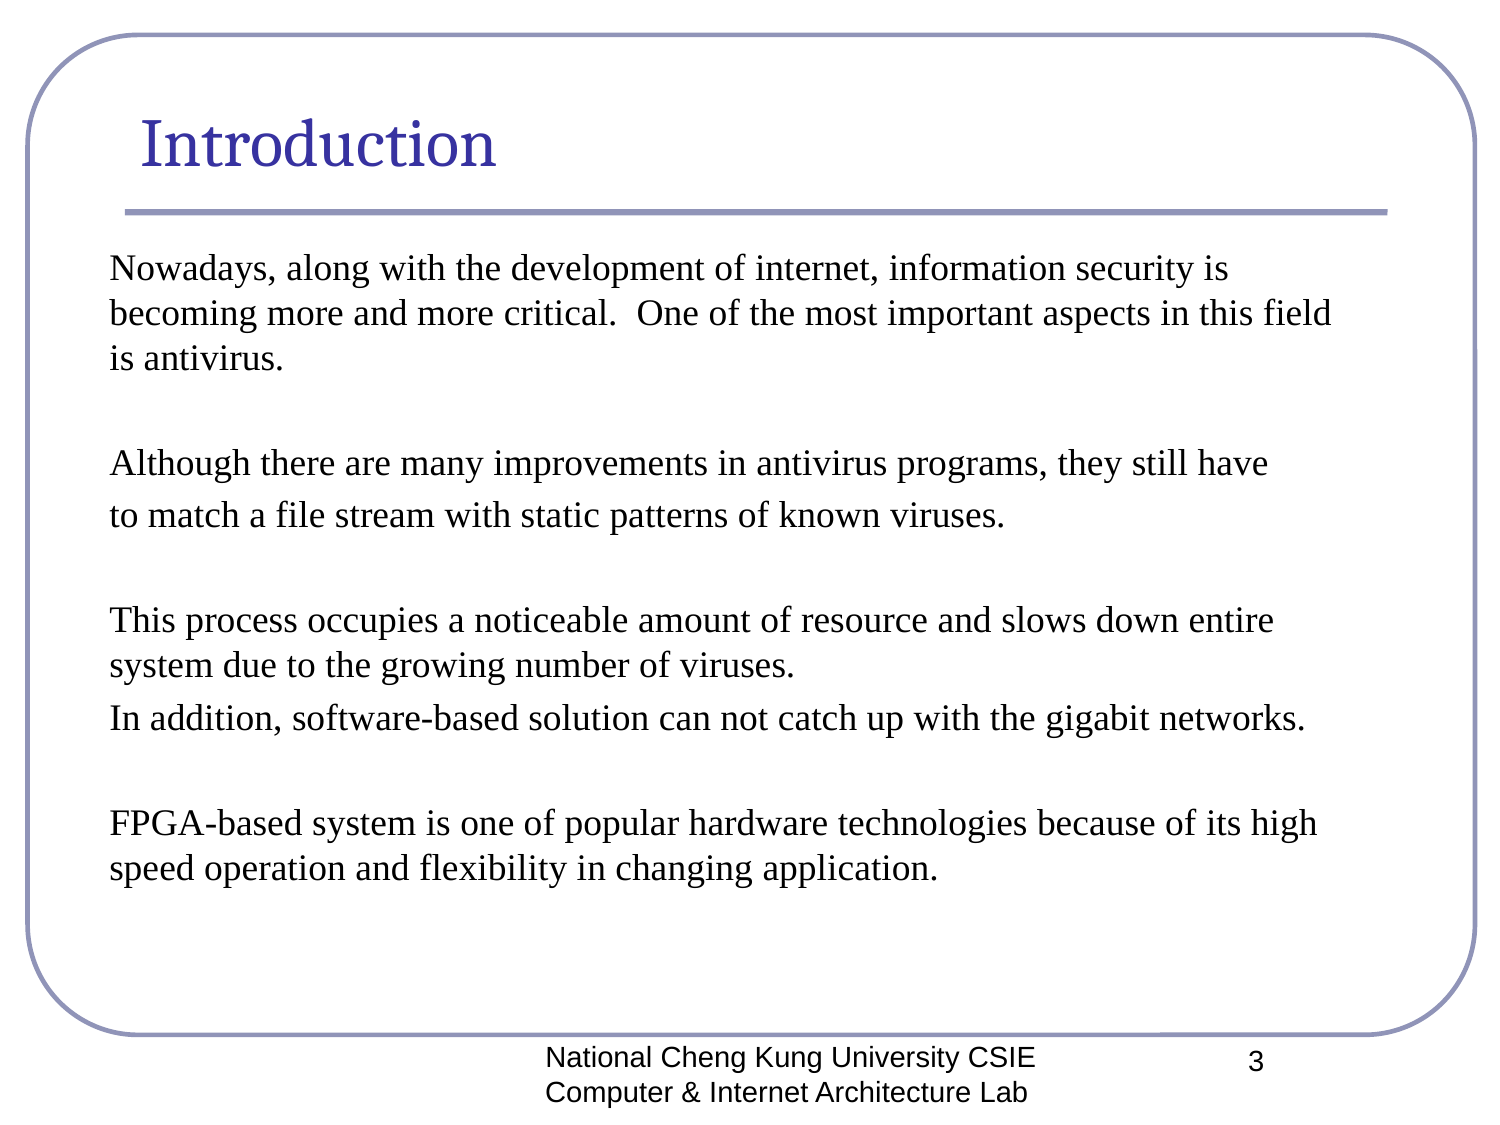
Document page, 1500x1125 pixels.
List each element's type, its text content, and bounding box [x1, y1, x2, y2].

title Introduction [125, 90, 1388, 188]
list Nowadays, along with the development of internet, information security is becoming more and more critical. One of the most important aspects in this field is antivirus. Although there are many improvements in antivirus programs, they still have to match a file stream with static patterns of known viruses. This process occupies a noticeable amount of resource and slows down entire system due to the growing number of viruses. In addition, software-based solution can not catch up with the gigabit networks. FPGA-based system is one of popular hardware technologies because of its high speed operation and flexibility in changing application. [94, 235, 1357, 979]
slide_number 3 [1124, 1034, 1388, 1111]
footer National Cheng Kung University CSIE Computer & Internet Architecture Lab [466, 1030, 1117, 1107]
